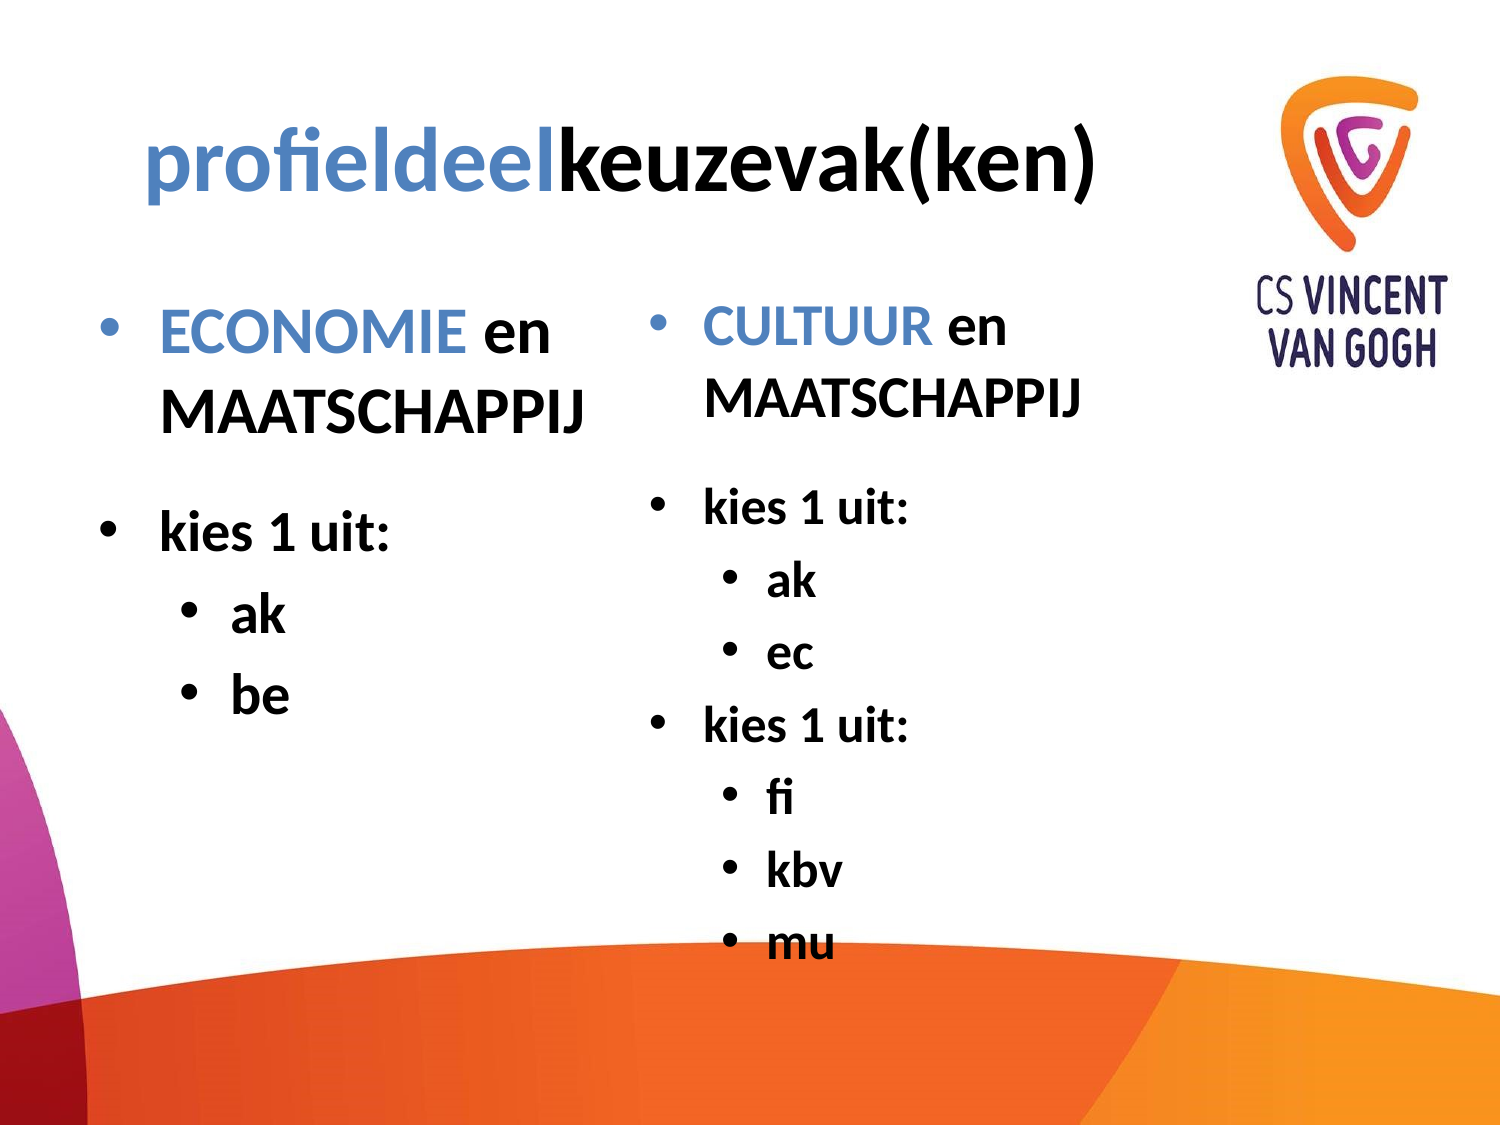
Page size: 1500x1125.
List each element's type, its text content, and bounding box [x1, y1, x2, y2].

list ECONOMIE en MAATSCHAPPIJ kies 1 uit: ak be [83, 278, 634, 958]
picture [0, 0, 1500, 1125]
title profieldeelkeuzevak(ken) [0, 77, 1297, 232]
list CULTUUR en MAATSCHAPPIJ kies 1 uit: ak ec kies 1 uit: fi kbv mu [634, 278, 1297, 982]
